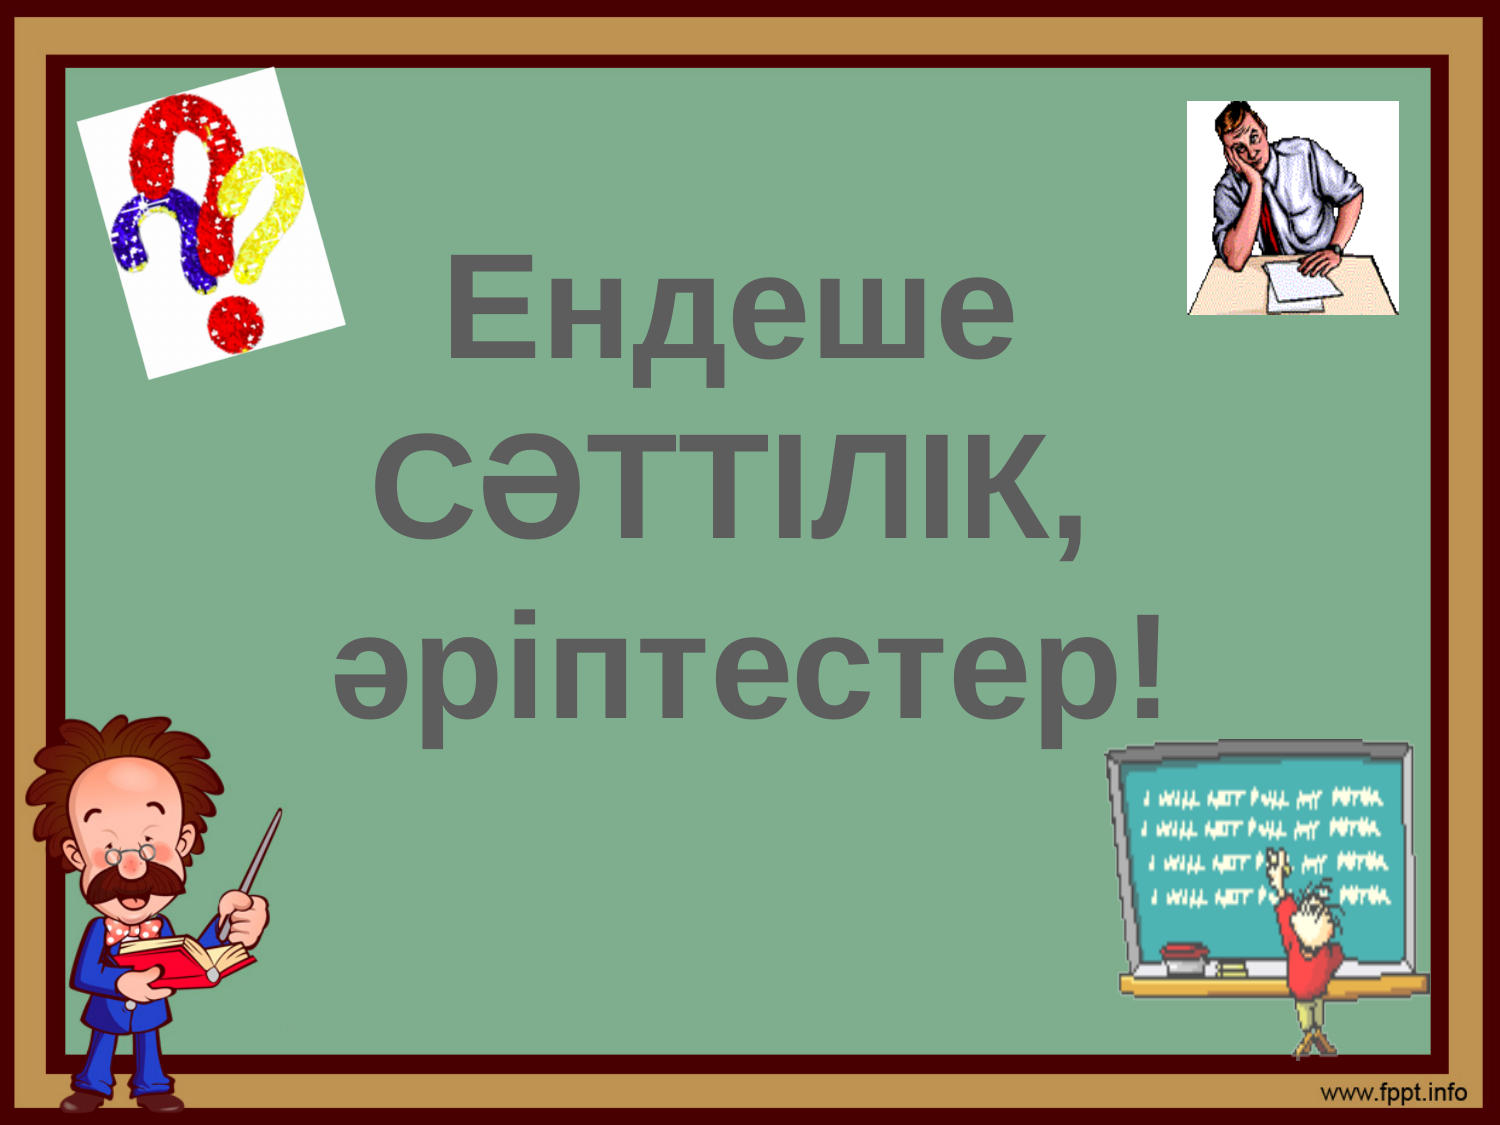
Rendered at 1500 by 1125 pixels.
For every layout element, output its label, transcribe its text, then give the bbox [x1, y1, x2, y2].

title Ендеше СӘТТІЛІК, әріптестер! [76, 385, 1427, 574]
picture [0, 0, 1500, 1125]
